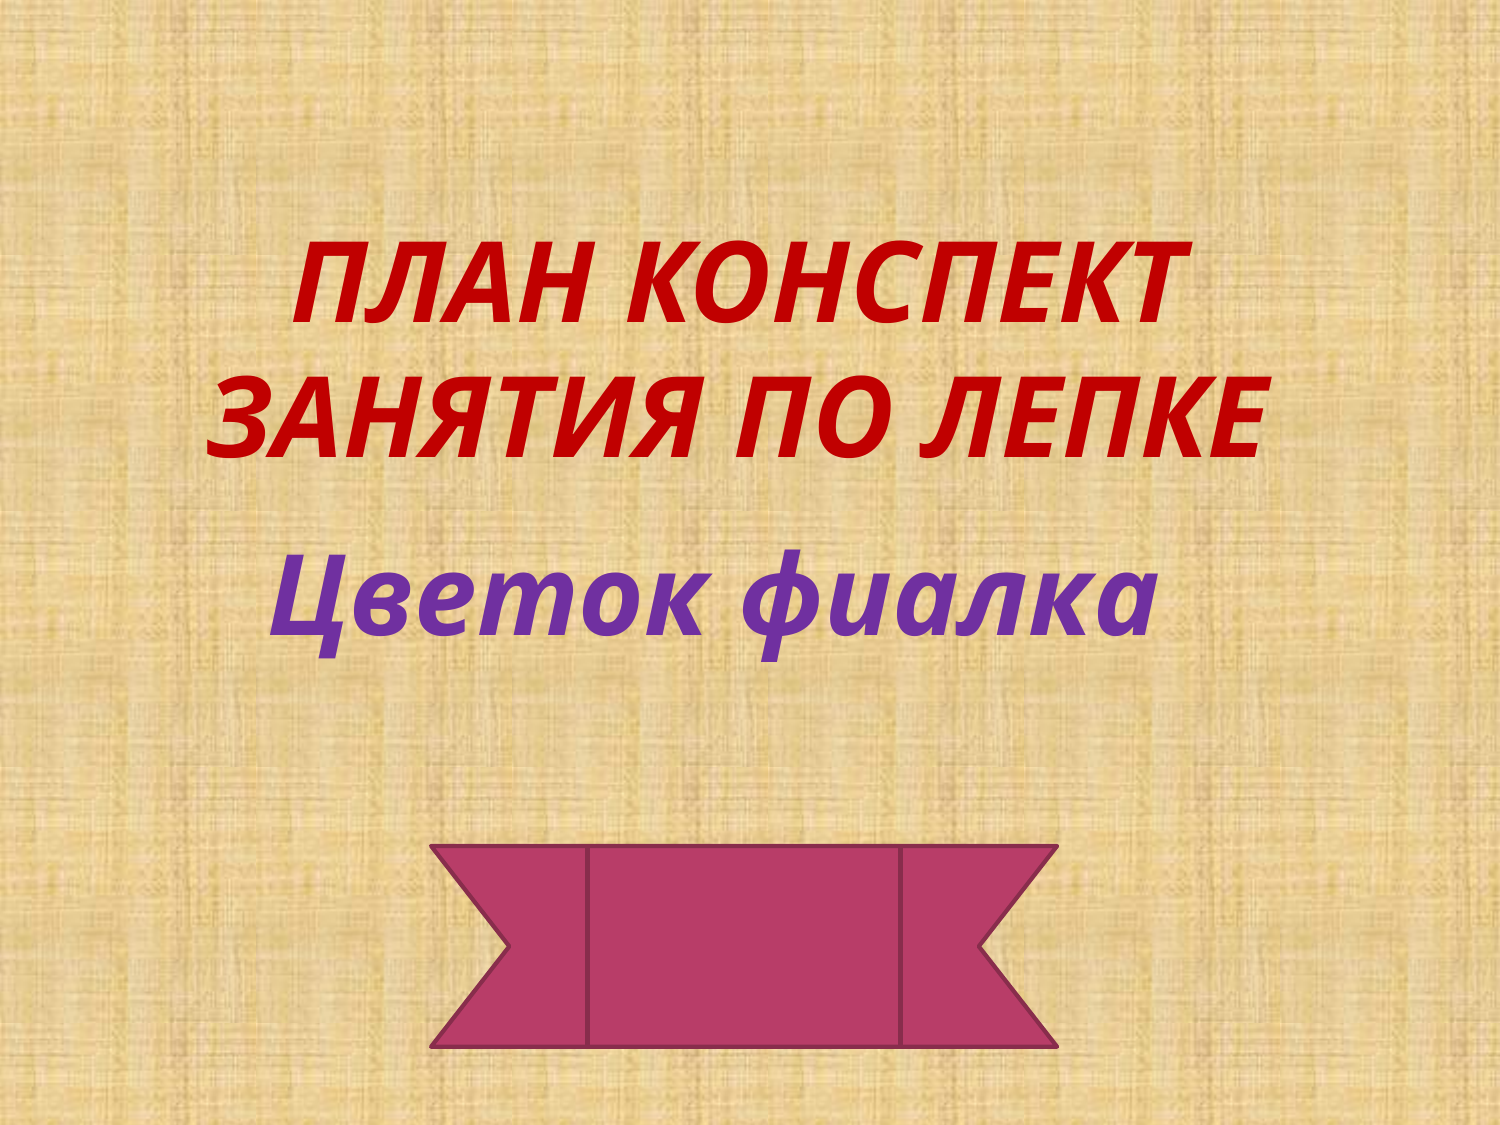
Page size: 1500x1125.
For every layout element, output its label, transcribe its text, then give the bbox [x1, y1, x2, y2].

picture [0, 0, 1500, 1125]
title План конспект занятия по лепке [100, 184, 1376, 480]
subtitle Цветок фиалка [147, 515, 1281, 693]
text_box [429, 843, 1059, 1049]
